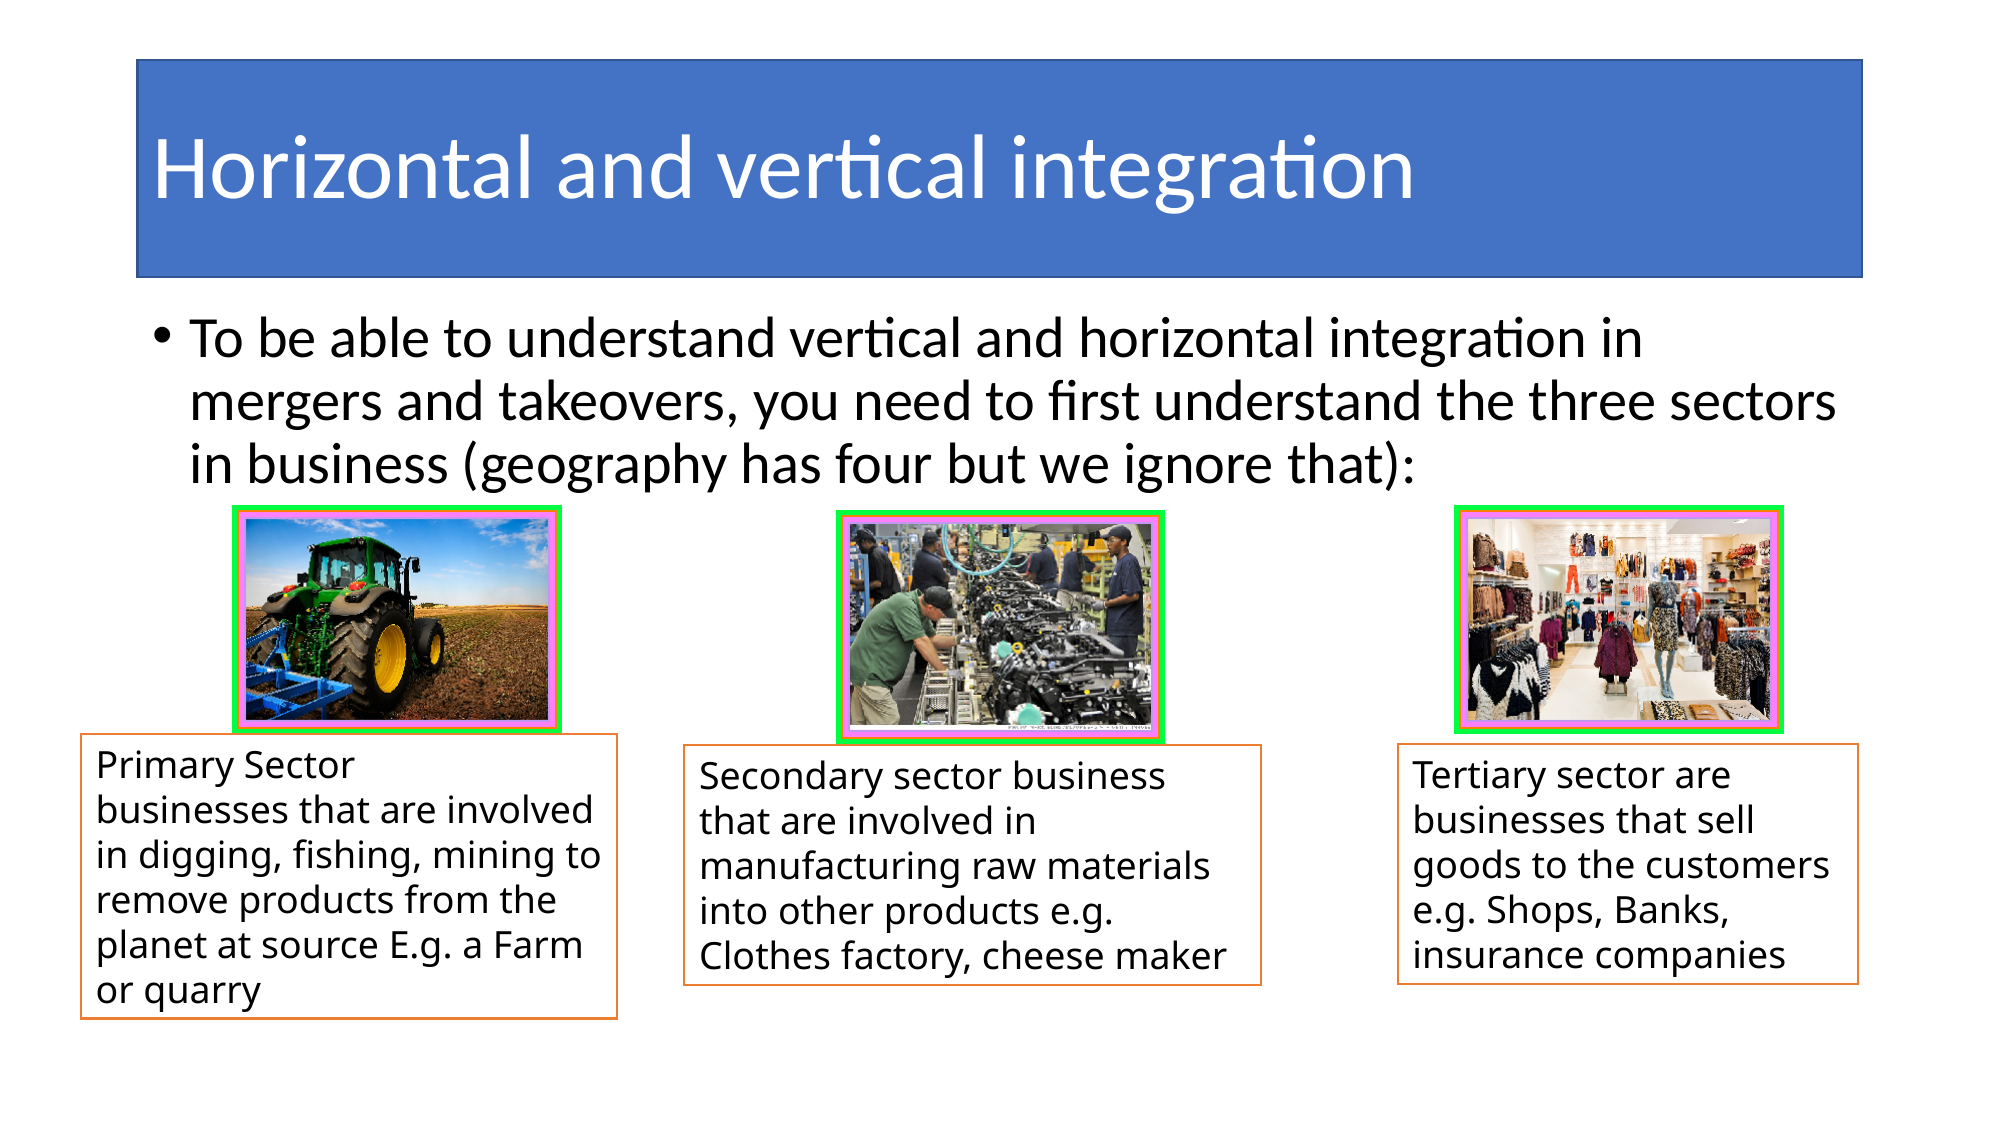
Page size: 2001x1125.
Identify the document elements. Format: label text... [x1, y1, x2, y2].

picture [1454, 505, 1784, 734]
title Horizontal and vertical integration [136, 59, 1863, 278]
text_box Secondary sector business that are involved in manufacturing raw materials into other products e.g. Clothes factory, cheese maker [683, 744, 1262, 986]
text_box Tertiary sector are businesses that sell goods to the customers e.g. Shops, Banks, insurance companies [1397, 743, 1859, 985]
text_box Primary Sector businesses that are involved in digging, fishing, mining to remove products from the planet at source E.g. a Farm or quarry [80, 733, 618, 1020]
picture [836, 510, 1165, 744]
list To be able to understand vertical and horizontal integration in mergers and takeovers, you need to first understand the three sectors in business (geography has four but we ignore that): [137, 299, 1863, 598]
picture [232, 505, 562, 734]
